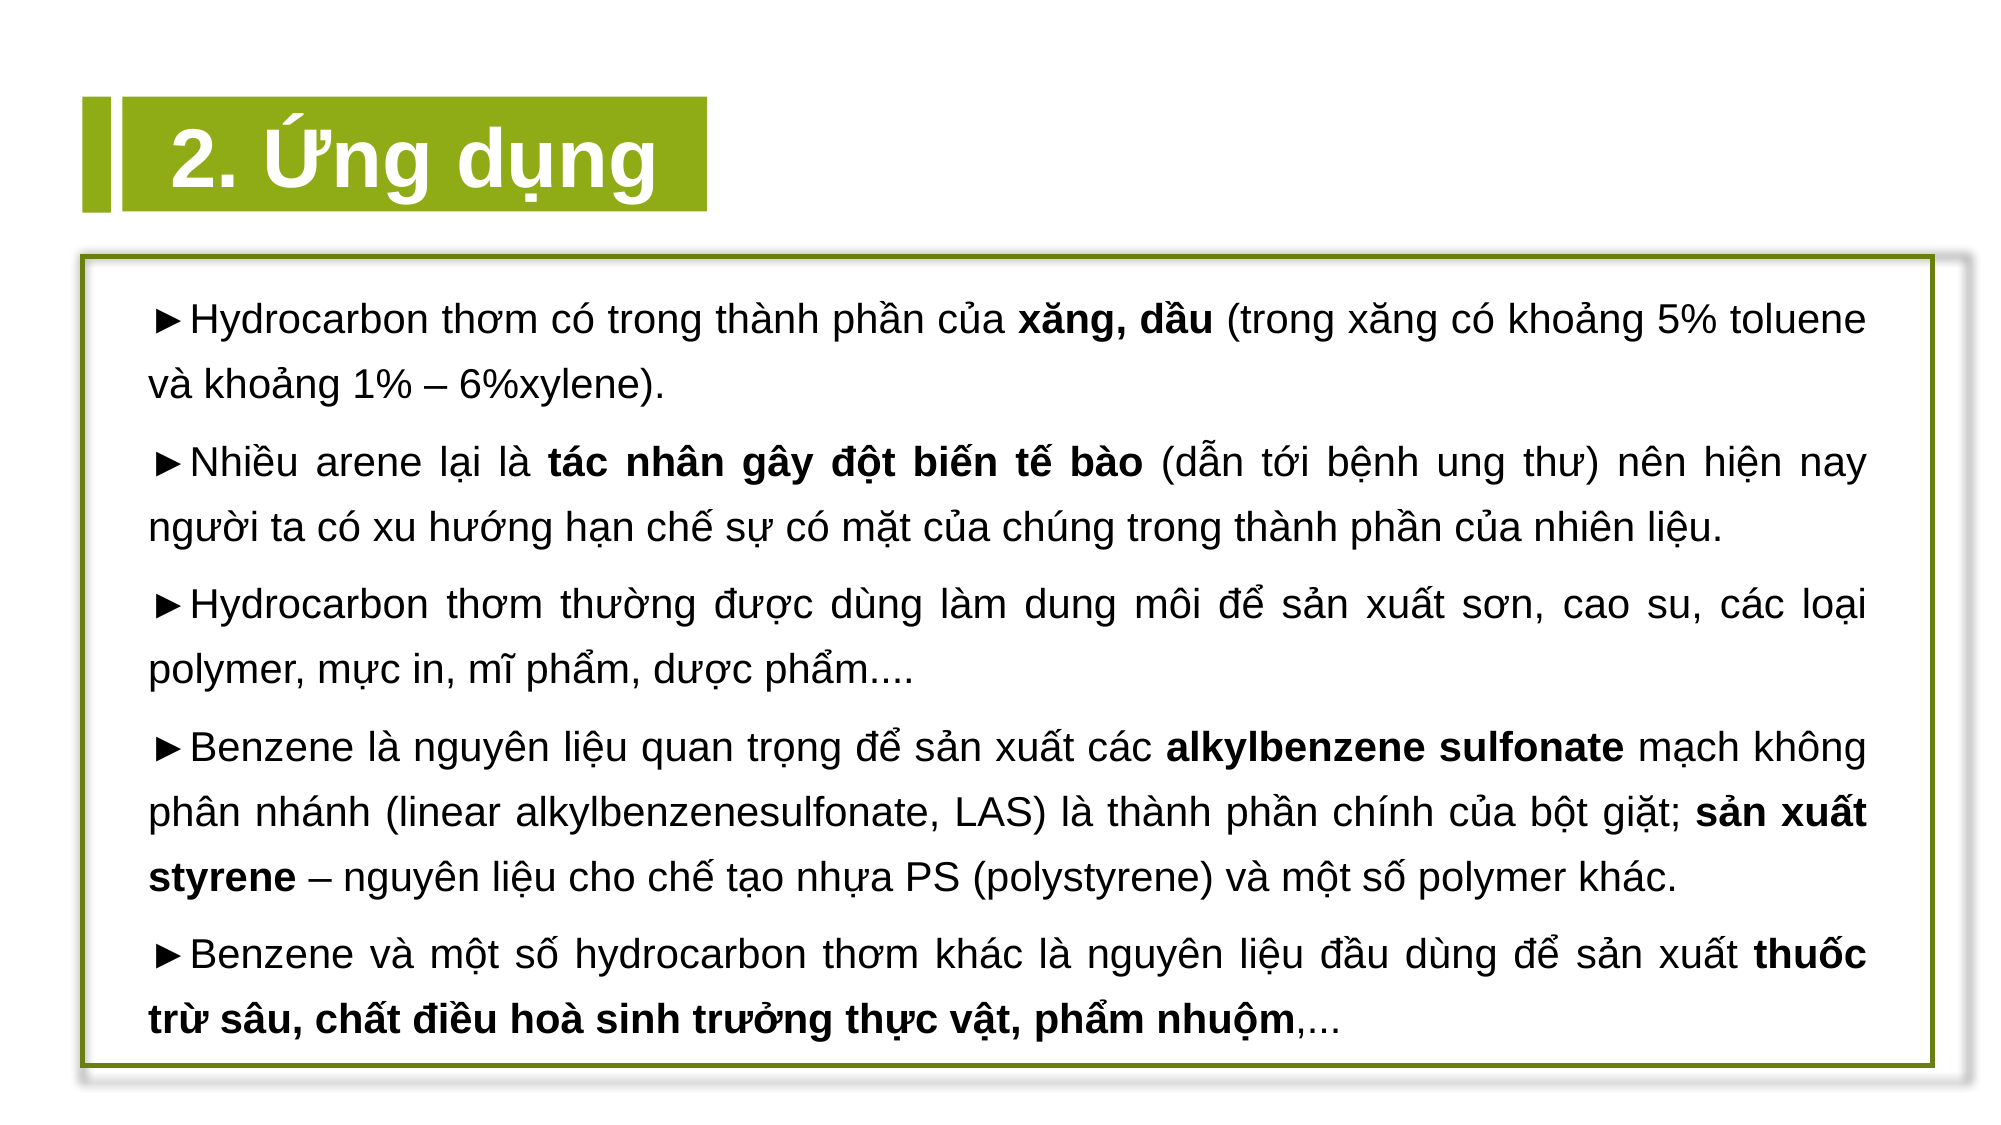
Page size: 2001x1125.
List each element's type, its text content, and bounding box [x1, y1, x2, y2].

text_box [82, 96, 111, 213]
text_box [81, 255, 1934, 1067]
text_box 2. Ứng dụng [122, 96, 707, 212]
text_box ►Hydrocarbon thơm có trong thành phần của xăng, dầu (trong xăng có khoảng 5% toluene và khoảng 1% – 6%xylene). ►Nhiều arene lại là tác nhân gây đột biến tế bào (dẫn tới bệnh ung thư) nên hiện nay người ta có xu hướng hạn chế sự có mặt của chúng trong thành phần của nhiên liệu. ►Hydrocarbon thơm thường được dùng làm dung môi để sản xuất sơn, cao su, các loại polymer, mực in, mĩ phẩm, dược phẩm.... ►Benzene là nguyên liệu quan trọng để sản xuất các alkylbenzene sulfonate mạch không phân nhánh (linear alkylbenzenesulfonate, LAS) là thành phần chính của bột giặt; sản xuất styrene – nguyên liệu cho chế tạo nhựa PS (polystyrene) và một số polymer khác. ►Benzene và một số hydrocarbon thơm khác là nguyên liệu đầu dùng để sản xuất thuốc trừ sâu, chất điều hoà sinh trưởng thực vật, phẩm nhuộm,... [133, 269, 1882, 1050]
